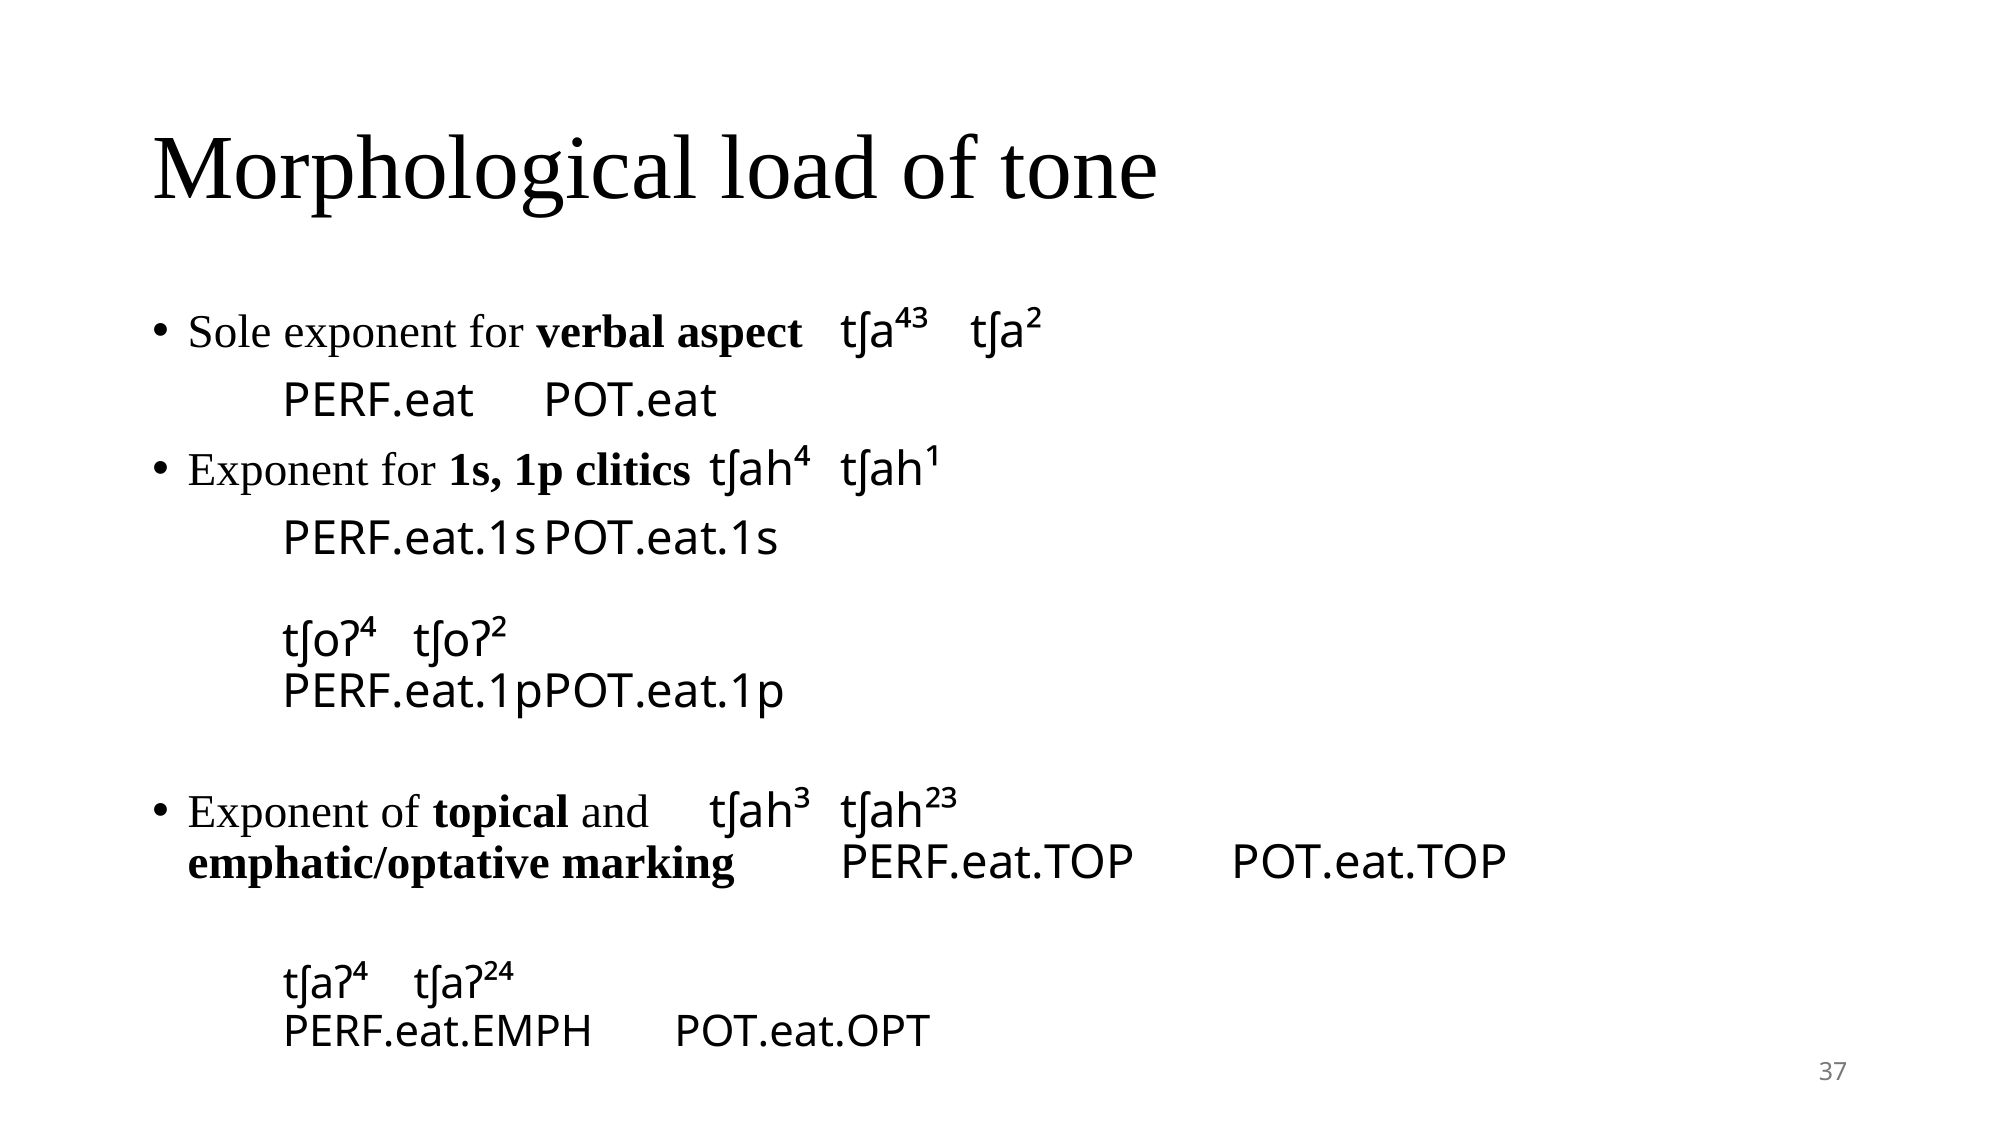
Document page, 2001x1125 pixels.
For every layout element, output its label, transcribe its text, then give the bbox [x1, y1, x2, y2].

title Morphological load of tone [137, 59, 1863, 278]
list Sole exponent for verbal aspect tʃa⁴³ tʃa² perf.eat pot.eat Exponent for 1s, 1p clitics tʃah⁴ tʃah¹ perf.eat.1s pot.eat.1s tʃoʔ⁴ tʃoʔ² perf.eat.1p pot.eat.1p Exponent of topical and tʃah³ tʃah²³ emphatic/optative marking perf.eat.top pot.eat.top tʃaʔ⁴ tʃaʔ²⁴ perf.eat.emph pot.eat.opt [137, 299, 1863, 1066]
slide_number 37 [1412, 1042, 1863, 1103]
